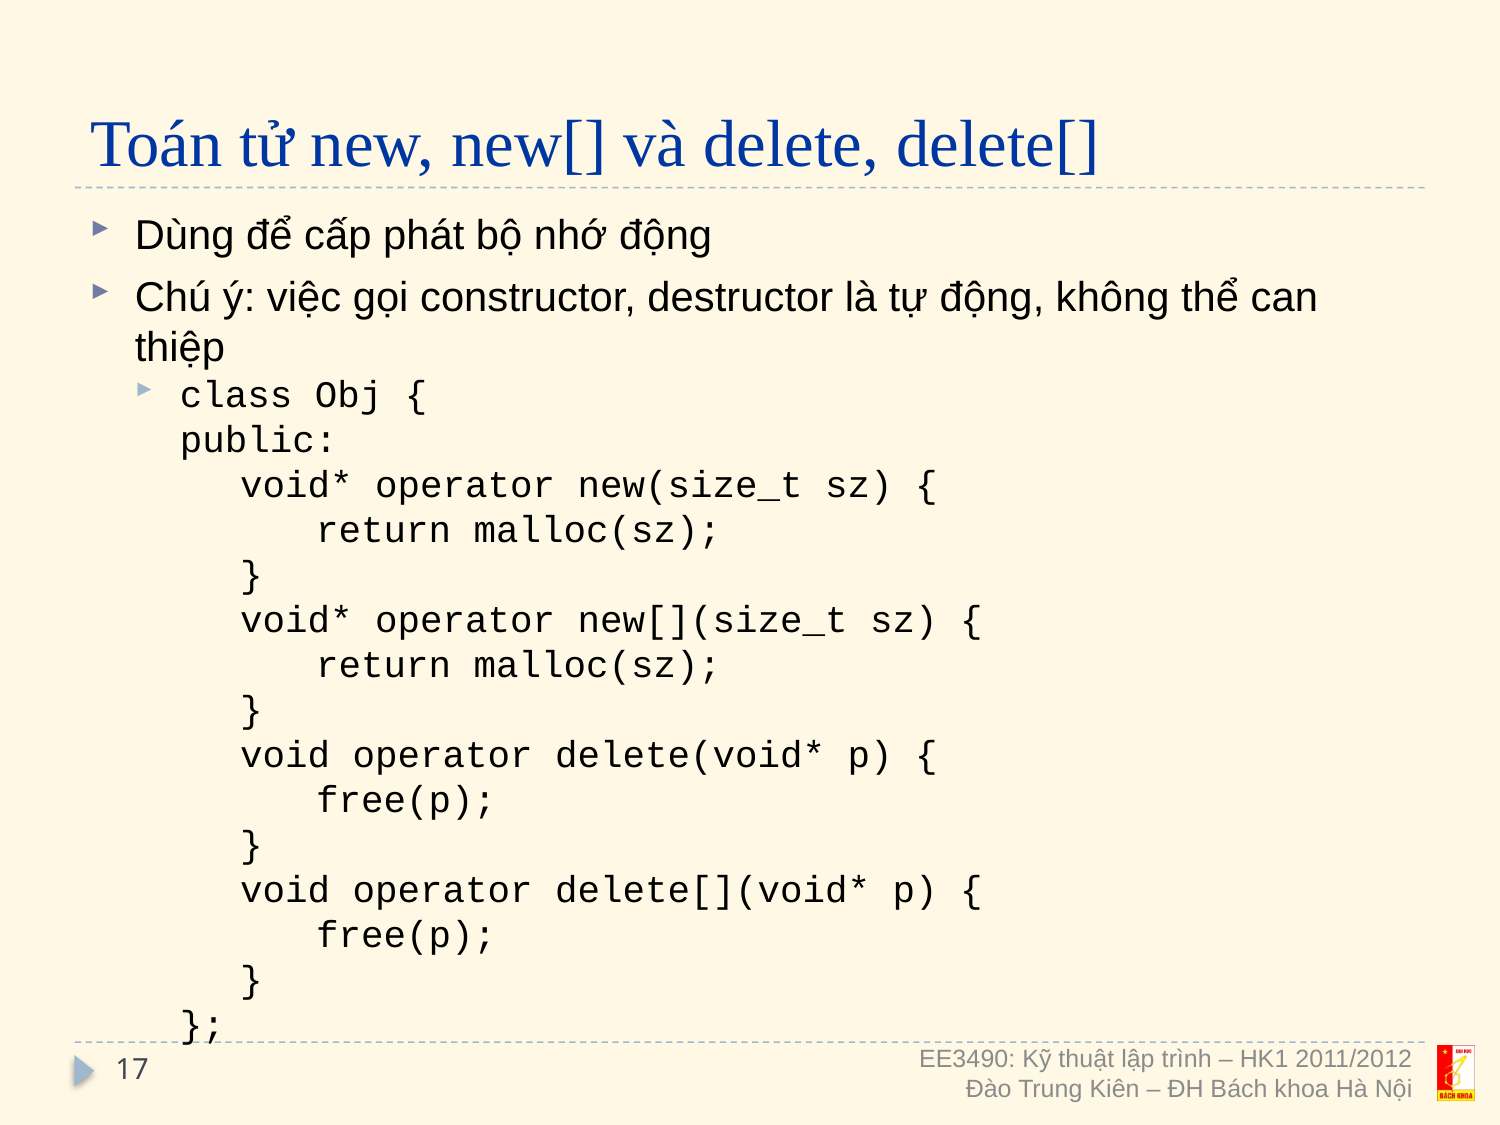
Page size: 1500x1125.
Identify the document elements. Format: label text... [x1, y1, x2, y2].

footer EE3490: Kỹ thuật lập trình – HK1 2011/2012 Đào Trung Kiên – ĐH Bách khoa Hà Nội [512, 1042, 1429, 1103]
title Toán tử new, new[] và delete, delete[] [74, 24, 1426, 188]
picture [1437, 1045, 1475, 1101]
slide_number 17 [100, 1042, 426, 1103]
list Dùng để cấp phát bộ nhớ động Chú ý: việc gọi constructor, destructor là tự động, không thể can thiệp class Obj { public: void* operator new(size_t sz) { return malloc(sz); } void* operator new[](size_t sz) { return malloc(sz); } void operator delete(void* p) { free(p); } void operator delete[](void* p) { free(p); } }; [74, 199, 1426, 1011]
